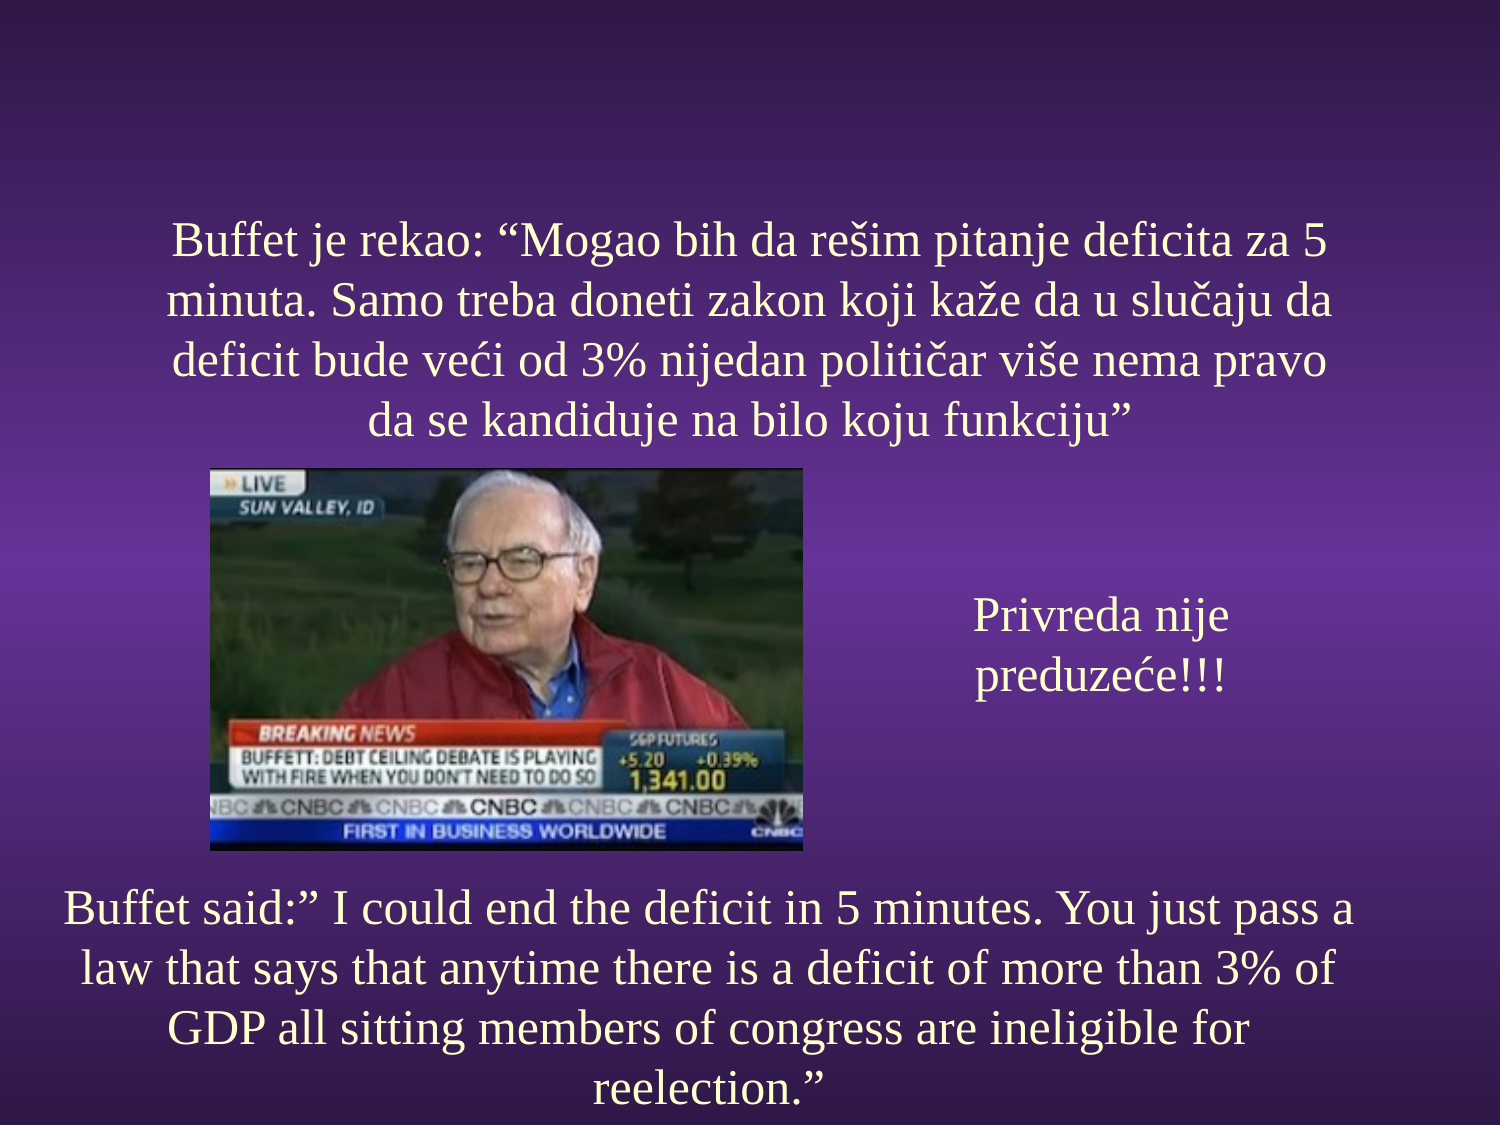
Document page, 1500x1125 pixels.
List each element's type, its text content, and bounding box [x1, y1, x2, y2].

text_box Privreda nije preduzeće!!! [831, 574, 1371, 709]
text_box Buffet said:” I could end the deficit in 5 minutes. You just pass a law that says that anytime there is a deficit of more than 3% of GDP all sitting members of congress are ineligible for reelection.” [41, 867, 1377, 1123]
picture [210, 468, 803, 852]
text_box Buffet je rekao: “Mogao bih da rešim pitanje deficita za 5 minuta. Samo treba doneti zakon koji kaže da u slučaju da deficit bude veći od 3% nijedan političar više nema pravo da se kandiduje na bilo koju funkciju” [128, 199, 1371, 454]
